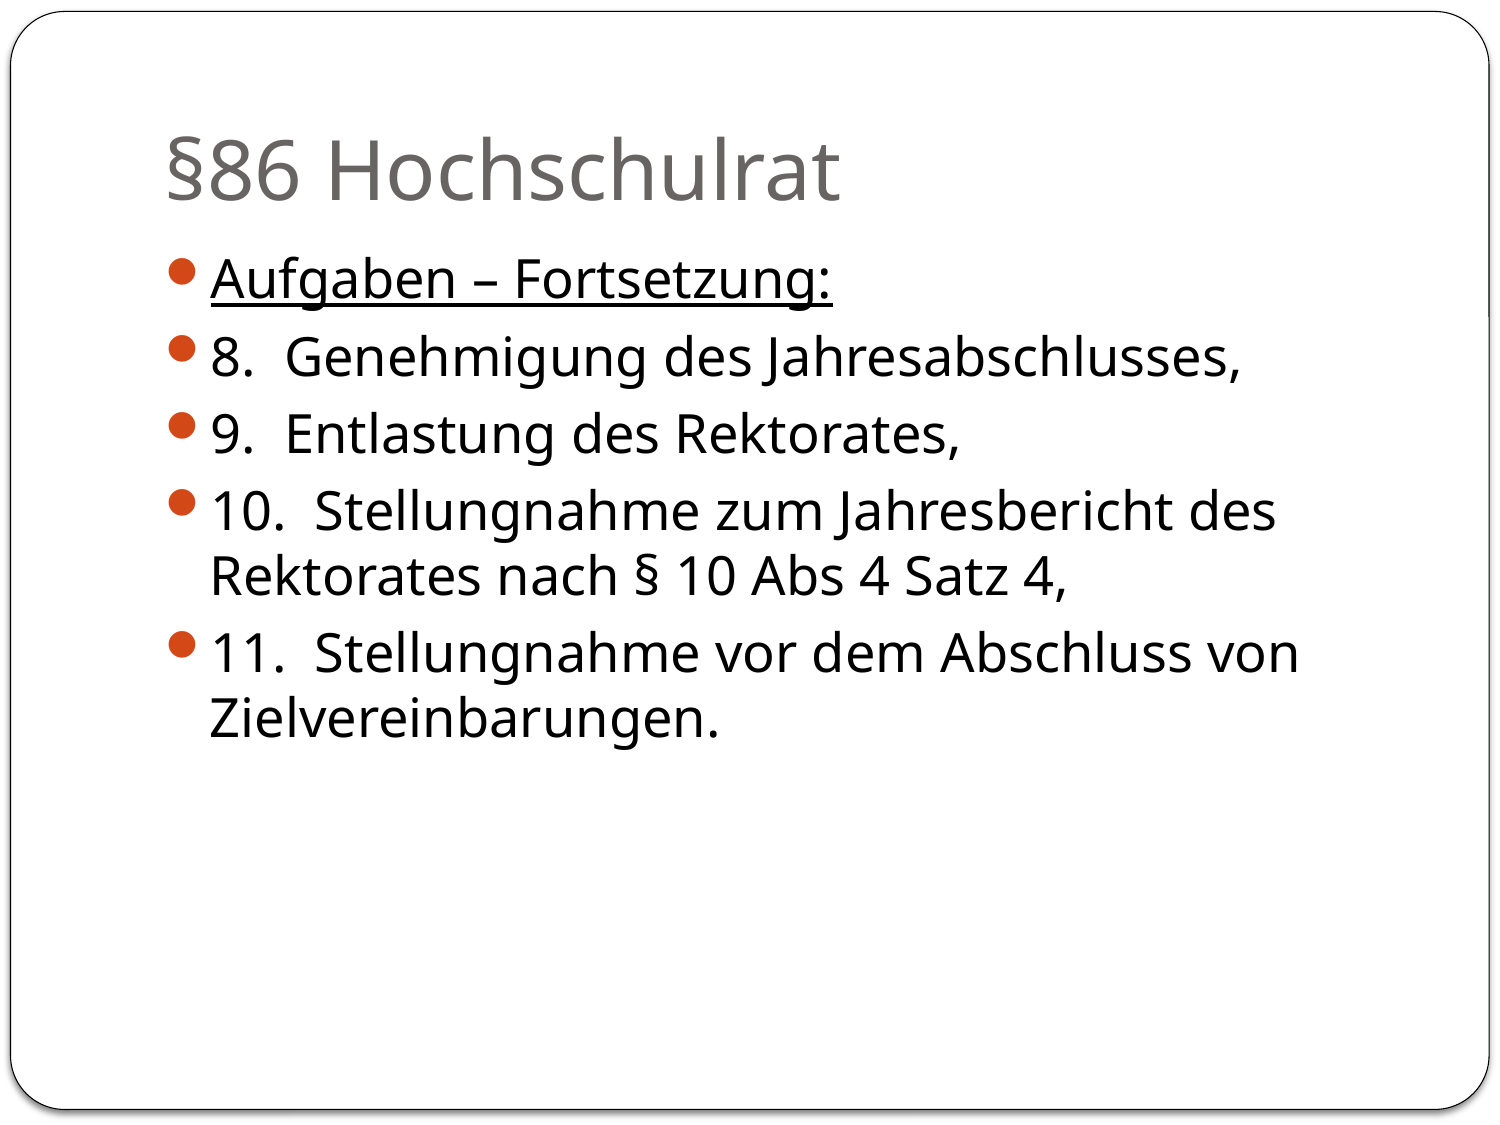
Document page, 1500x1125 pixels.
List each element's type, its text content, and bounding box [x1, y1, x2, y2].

list Aufgaben – Fortsetzung: 8. Genehmigung des Jahresabschlusses, 9. Entlastung des Rektorates, 10. Stellungnahme zum Jahresbericht des Rektorates nach § 10 Abs 4 Satz 4, 11. Stellungnahme vor dem Abschluss von Zielvereinbarungen. [150, 237, 1425, 988]
title §86 Hochschulrat [150, 45, 1425, 233]
